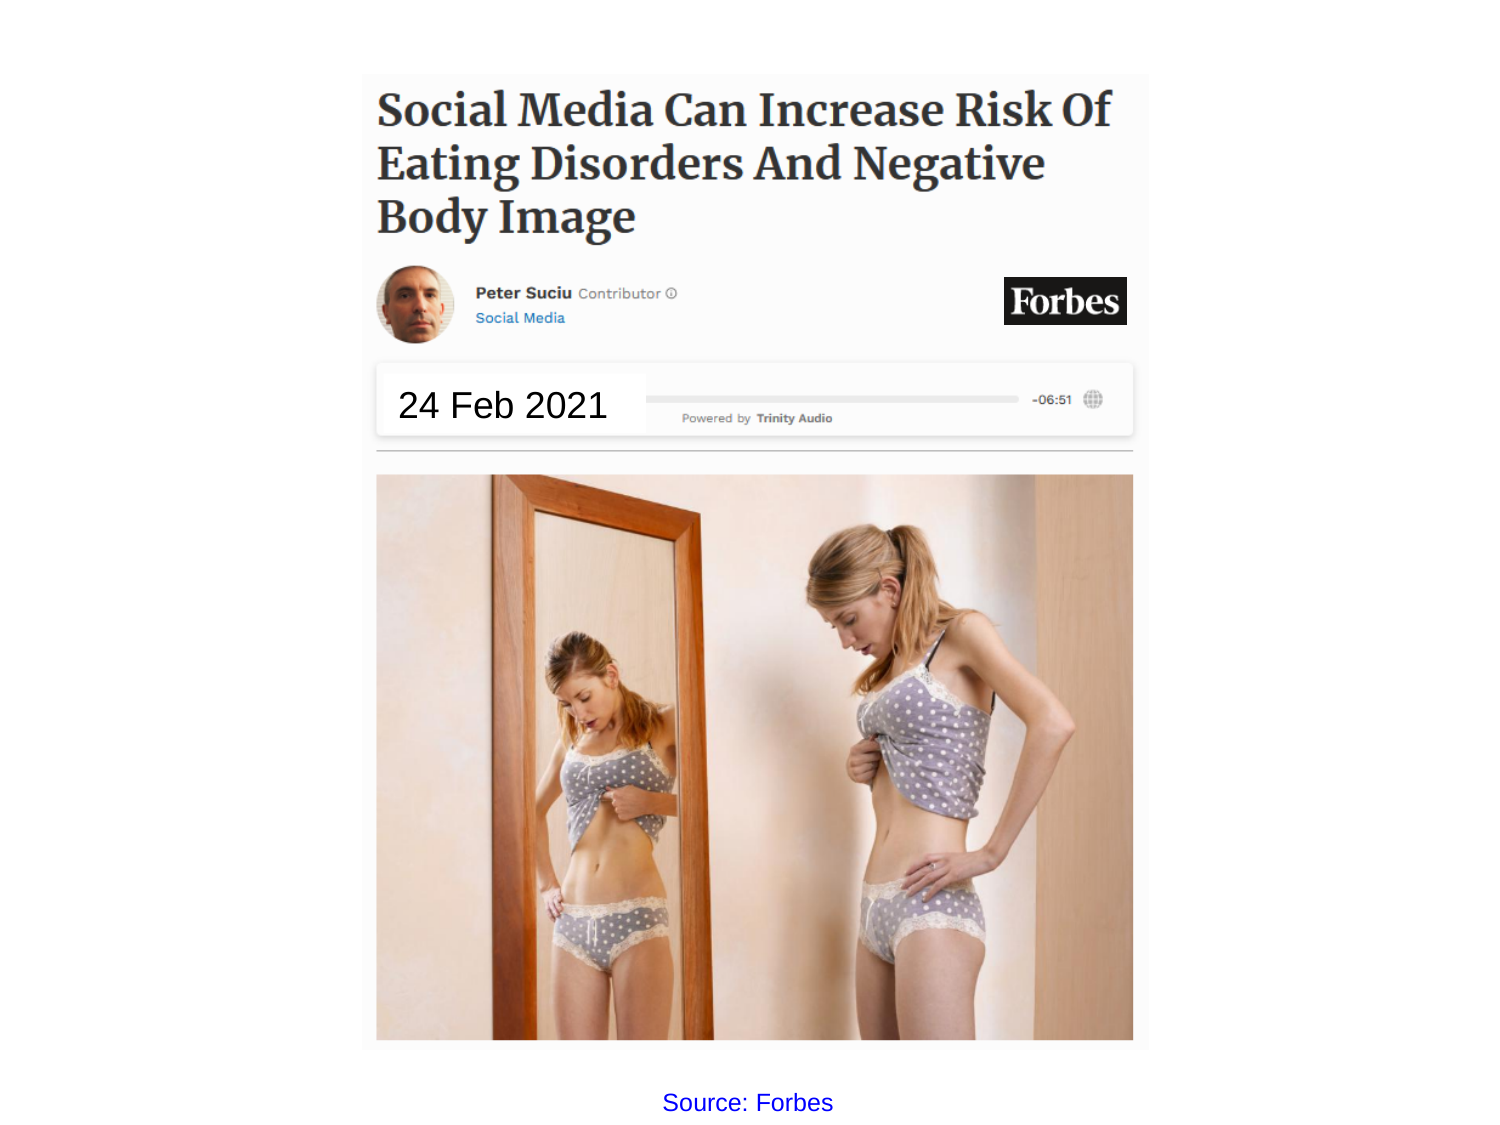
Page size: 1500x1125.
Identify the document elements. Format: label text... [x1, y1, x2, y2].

text_box Source: Forbes [304, 1079, 1192, 1125]
picture [362, 74, 1149, 1051]
